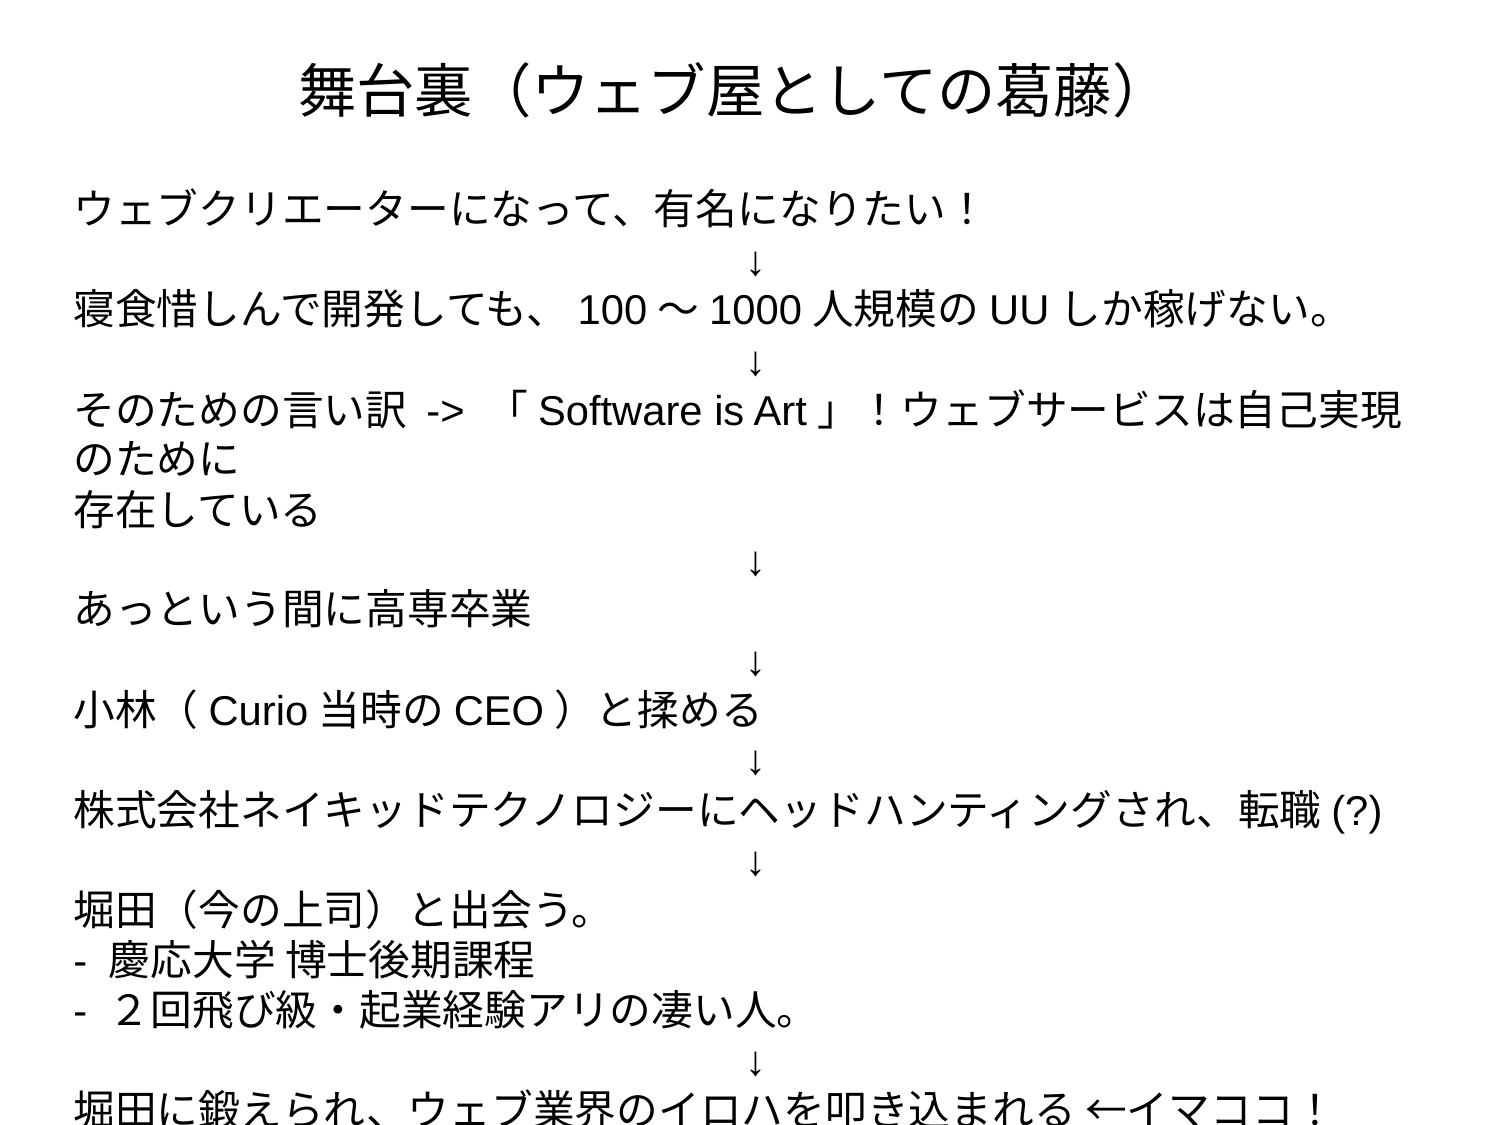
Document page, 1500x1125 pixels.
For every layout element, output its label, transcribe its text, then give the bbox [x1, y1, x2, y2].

text_box ウェブクリエーターになって、有名になりたい！ ↓ 寝食惜しんで開発しても、100～1000人規模のUUしか稼げない。 ↓ そのための言い訳 -> 「Software is Art」！ウェブサービスは自己実現のために 存在している ↓ あっという間に高専卒業 ↓ 小林（Curio当時のCEO）と揉める ↓ 株式会社ネイキッドテクノロジーにヘッドハンティングされ、転職(?) ↓ 堀田（今の上司）と出会う。 - 慶応大学 博士後期課程 - ２回飛び級・起業経験アリの凄い人。 ↓ 堀田に鍛えられ、ウェブ業界のイロハを叩き込まれる ←イマココ！ [58, 175, 1453, 1125]
text_box 舞台裏（ウェブ屋としての葛藤） [283, 46, 1186, 132]
